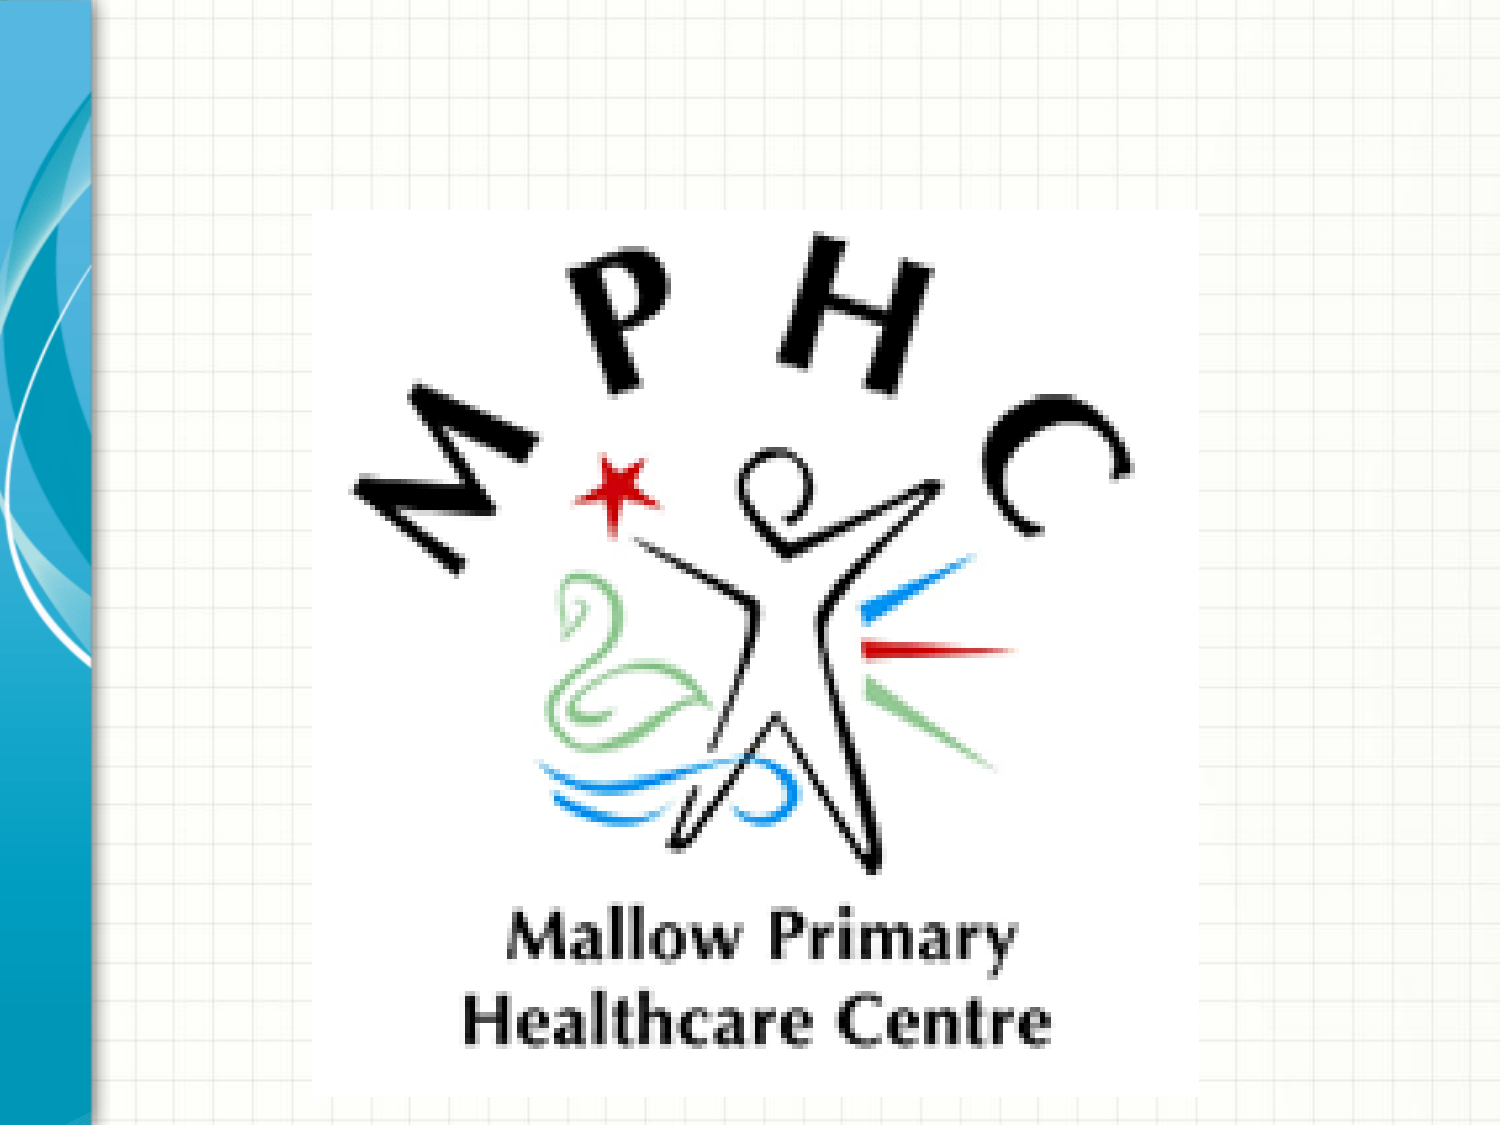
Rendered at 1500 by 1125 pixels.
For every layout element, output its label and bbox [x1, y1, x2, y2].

picture [0, 0, 1500, 1125]
list [312, 210, 1200, 1097]
